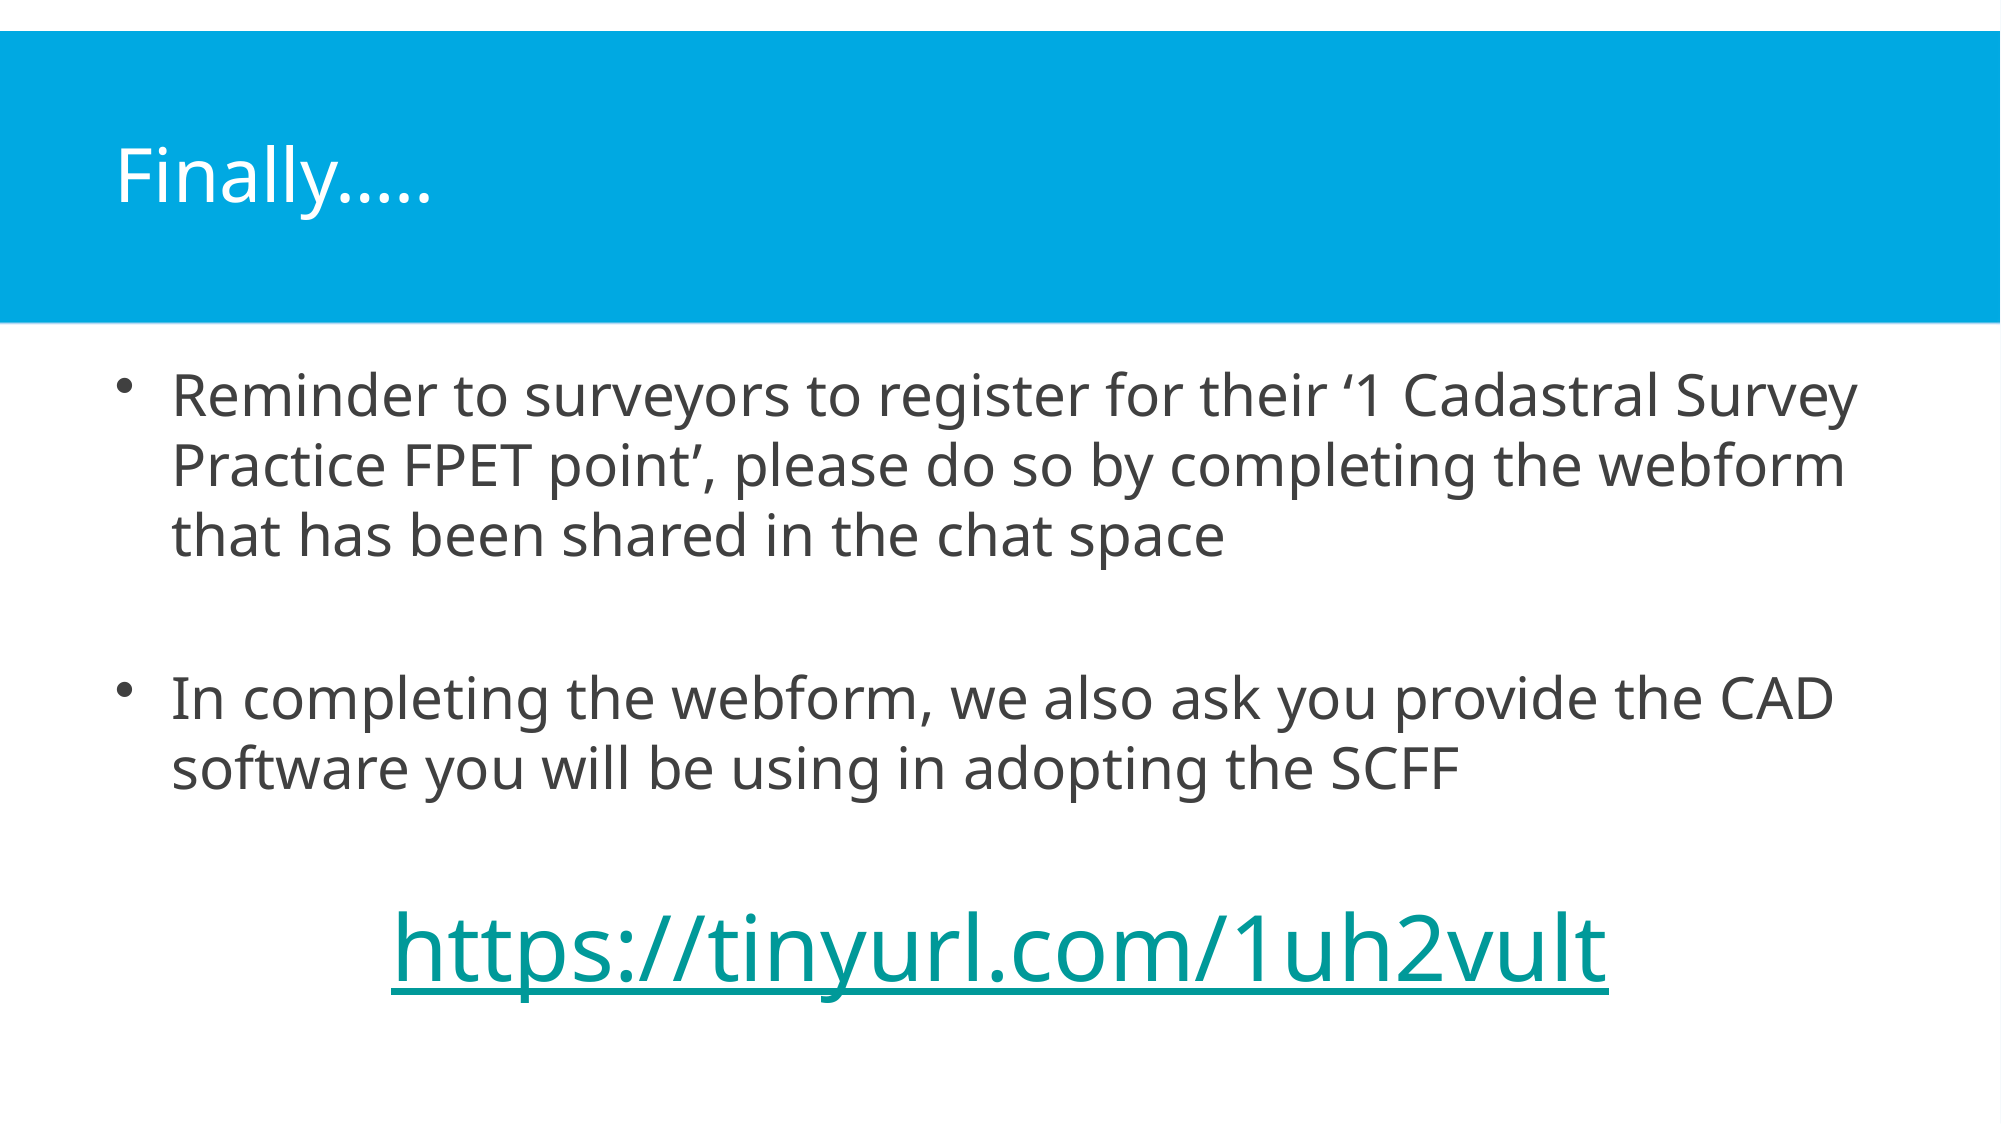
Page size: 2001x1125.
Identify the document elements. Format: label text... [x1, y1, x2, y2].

list Reminder to surveyors to register for their ‘1 Cadastral Survey Practice FPET point’, please do so by completing the webform that has been shared in the chat space In completing the webform, we also ask you provide the CAD software you will be using in adopting the SCFF https://tinyurl.com/1uh2vult [99, 350, 1900, 1065]
picture [0, 322, 2001, 1125]
title Finally….. [99, 90, 1900, 256]
